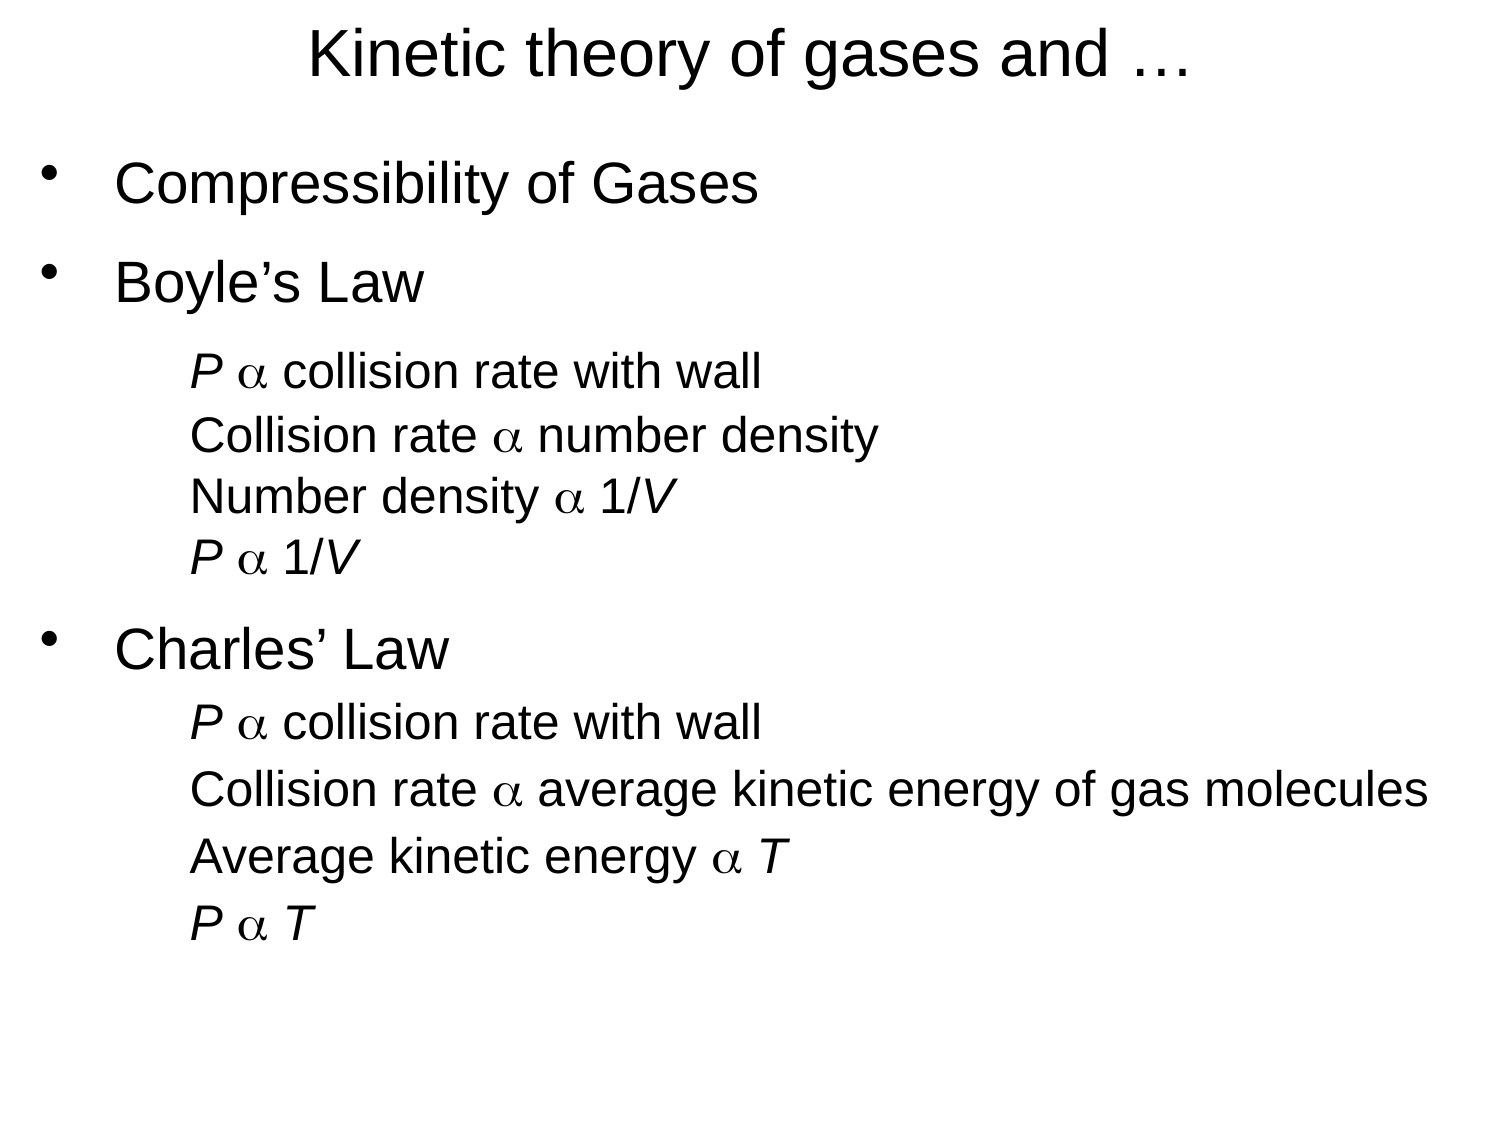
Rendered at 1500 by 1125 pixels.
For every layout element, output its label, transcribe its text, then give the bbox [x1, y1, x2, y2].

text_box Compressibility of Gases Boyle’s Law P a collision rate with wall Collision rate a number density Number density a 1/V P a 1/V Charles’ Law P a collision rate with wall Collision rate a average kinetic energy of gas molecules Average kinetic energy a T P a T [24, 137, 1450, 957]
text_box Kinetic theory of gases and … [292, 2, 1212, 98]
